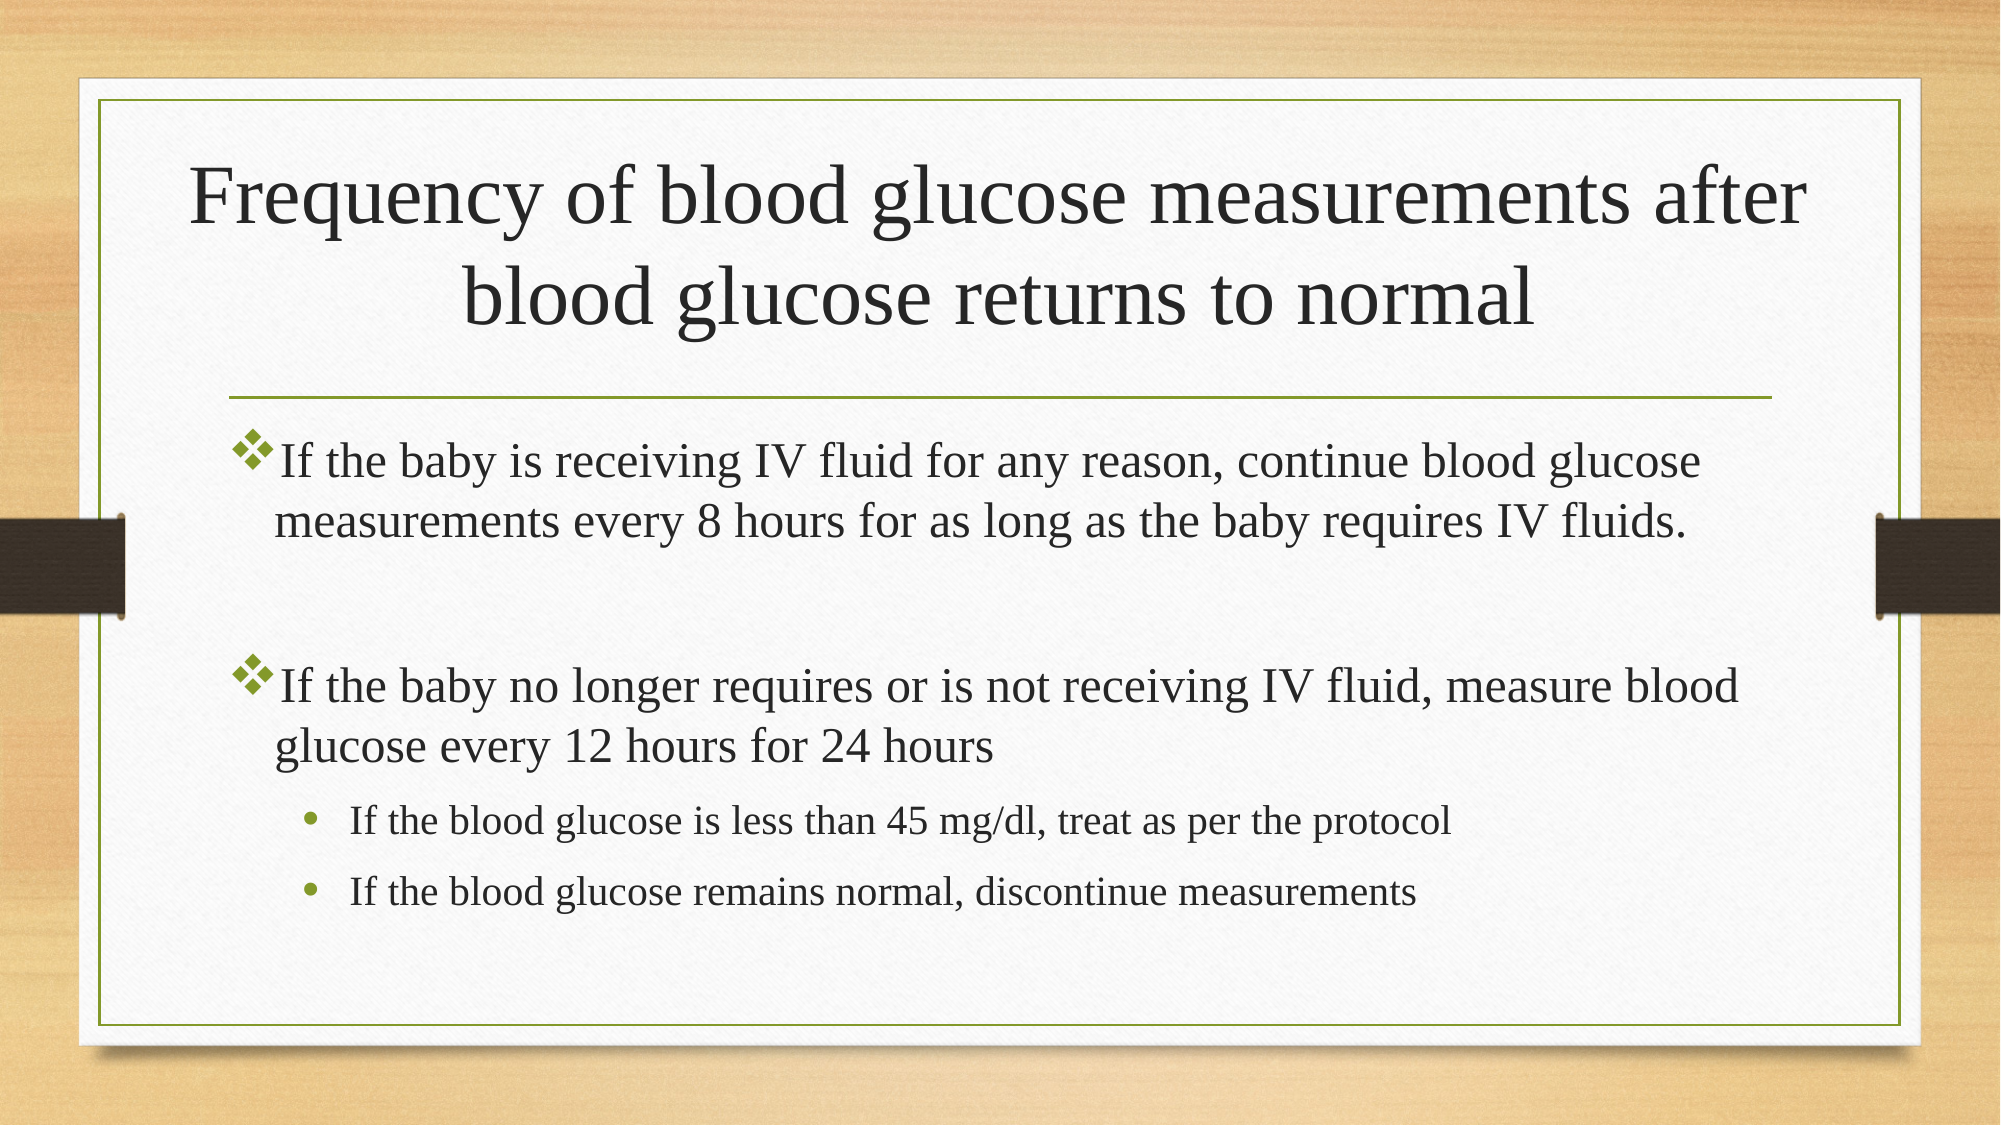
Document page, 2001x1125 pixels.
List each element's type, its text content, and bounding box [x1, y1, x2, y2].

picture [0, 0, 2001, 1125]
title Frequency of blood glucose measurements after blood glucose returns to normal [137, 130, 1863, 350]
list If the baby is receiving IV fluid for any reason, continue blood glucose measurements every 8 hours for as long as the baby requires IV fluids. If the baby no longer requires or is not receiving IV fluid, measure blood glucose every 12 hours for 24 hours If the blood glucose is less than 45 mg/dl, treat as per the protocol If the blood glucose remains normal, discontinue measurements [212, 419, 1788, 1008]
